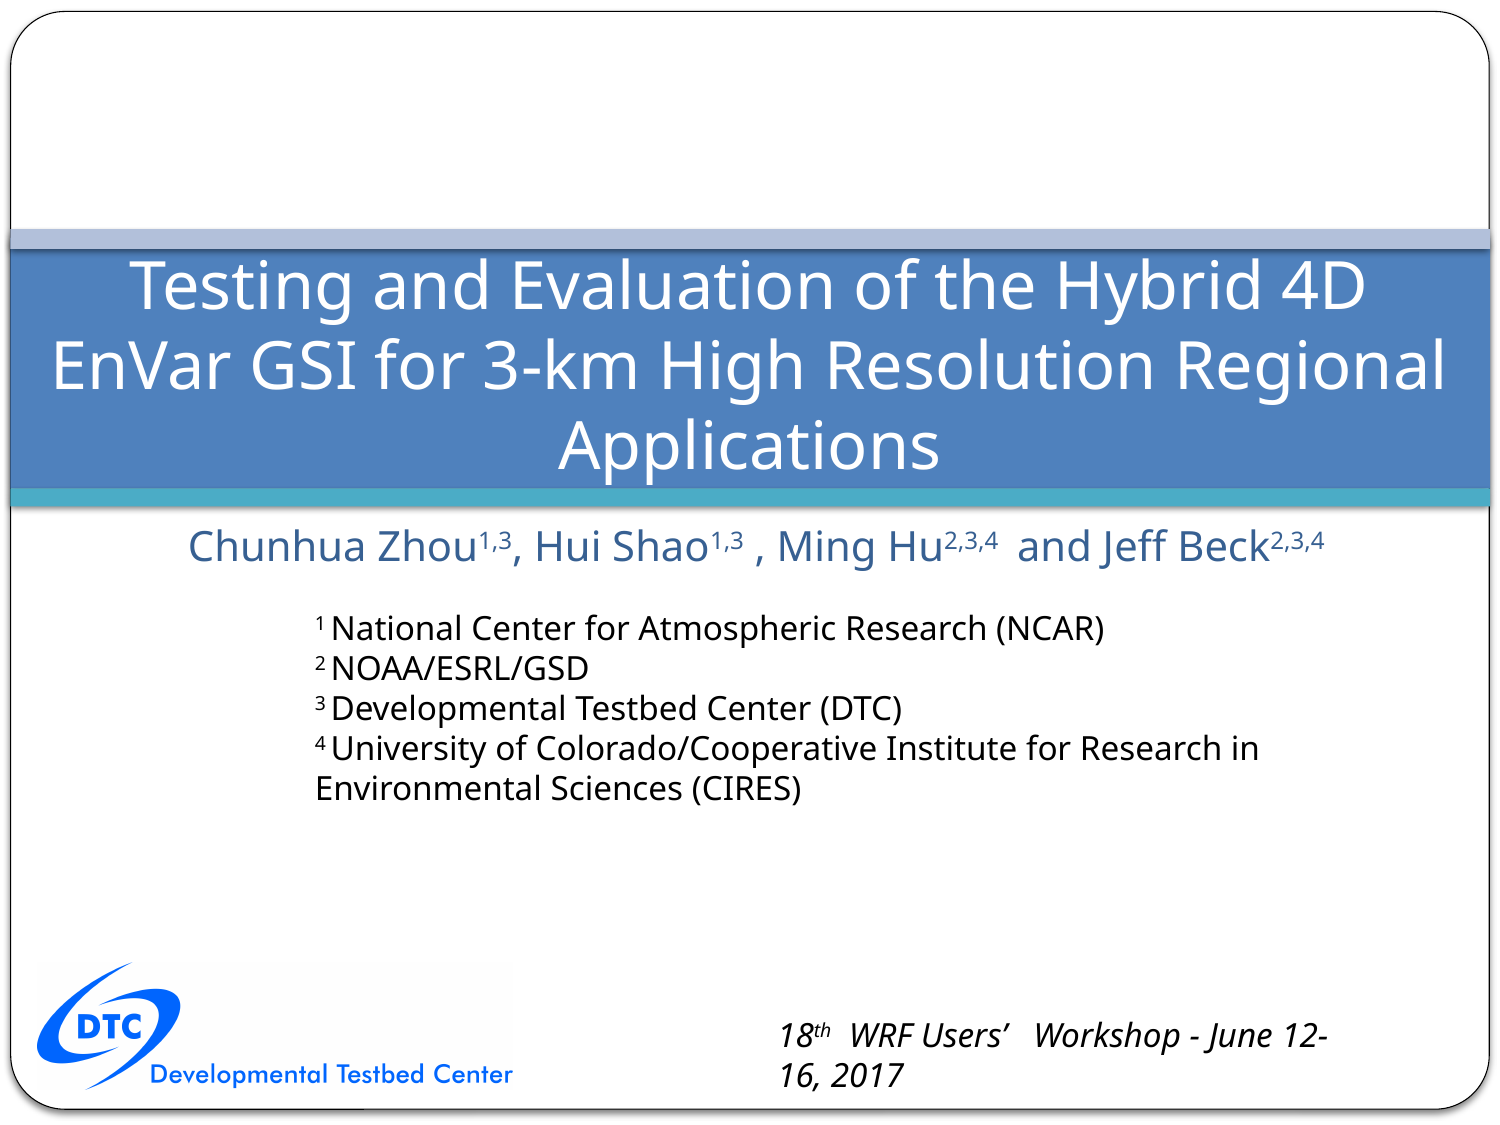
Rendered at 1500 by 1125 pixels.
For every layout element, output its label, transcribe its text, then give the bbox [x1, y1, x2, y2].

title Testing and Evaluation of the Hybrid 4D EnVar GSI for 3-km High Resolution Regional Applications [24, 246, 1475, 488]
text_box 1 National Center for Atmospheric Research (NCAR) 2 NOAA/ESRL/GSD 3 Developmental Testbed Center (DTC) 4 University of Colorado/Cooperative Institute for Research in Environmental Sciences (CIRES) [299, 599, 1363, 895]
subtitle Chunhua Zhou1,3, Hui Shao1,3 , Ming Hu2,3,4 and Jeff Beck2,3,4 [150, 512, 1363, 638]
picture [37, 962, 513, 1090]
text_box 18th WRF Users’ Workshop - June 12-16, 2017 [762, 1006, 1350, 1102]
